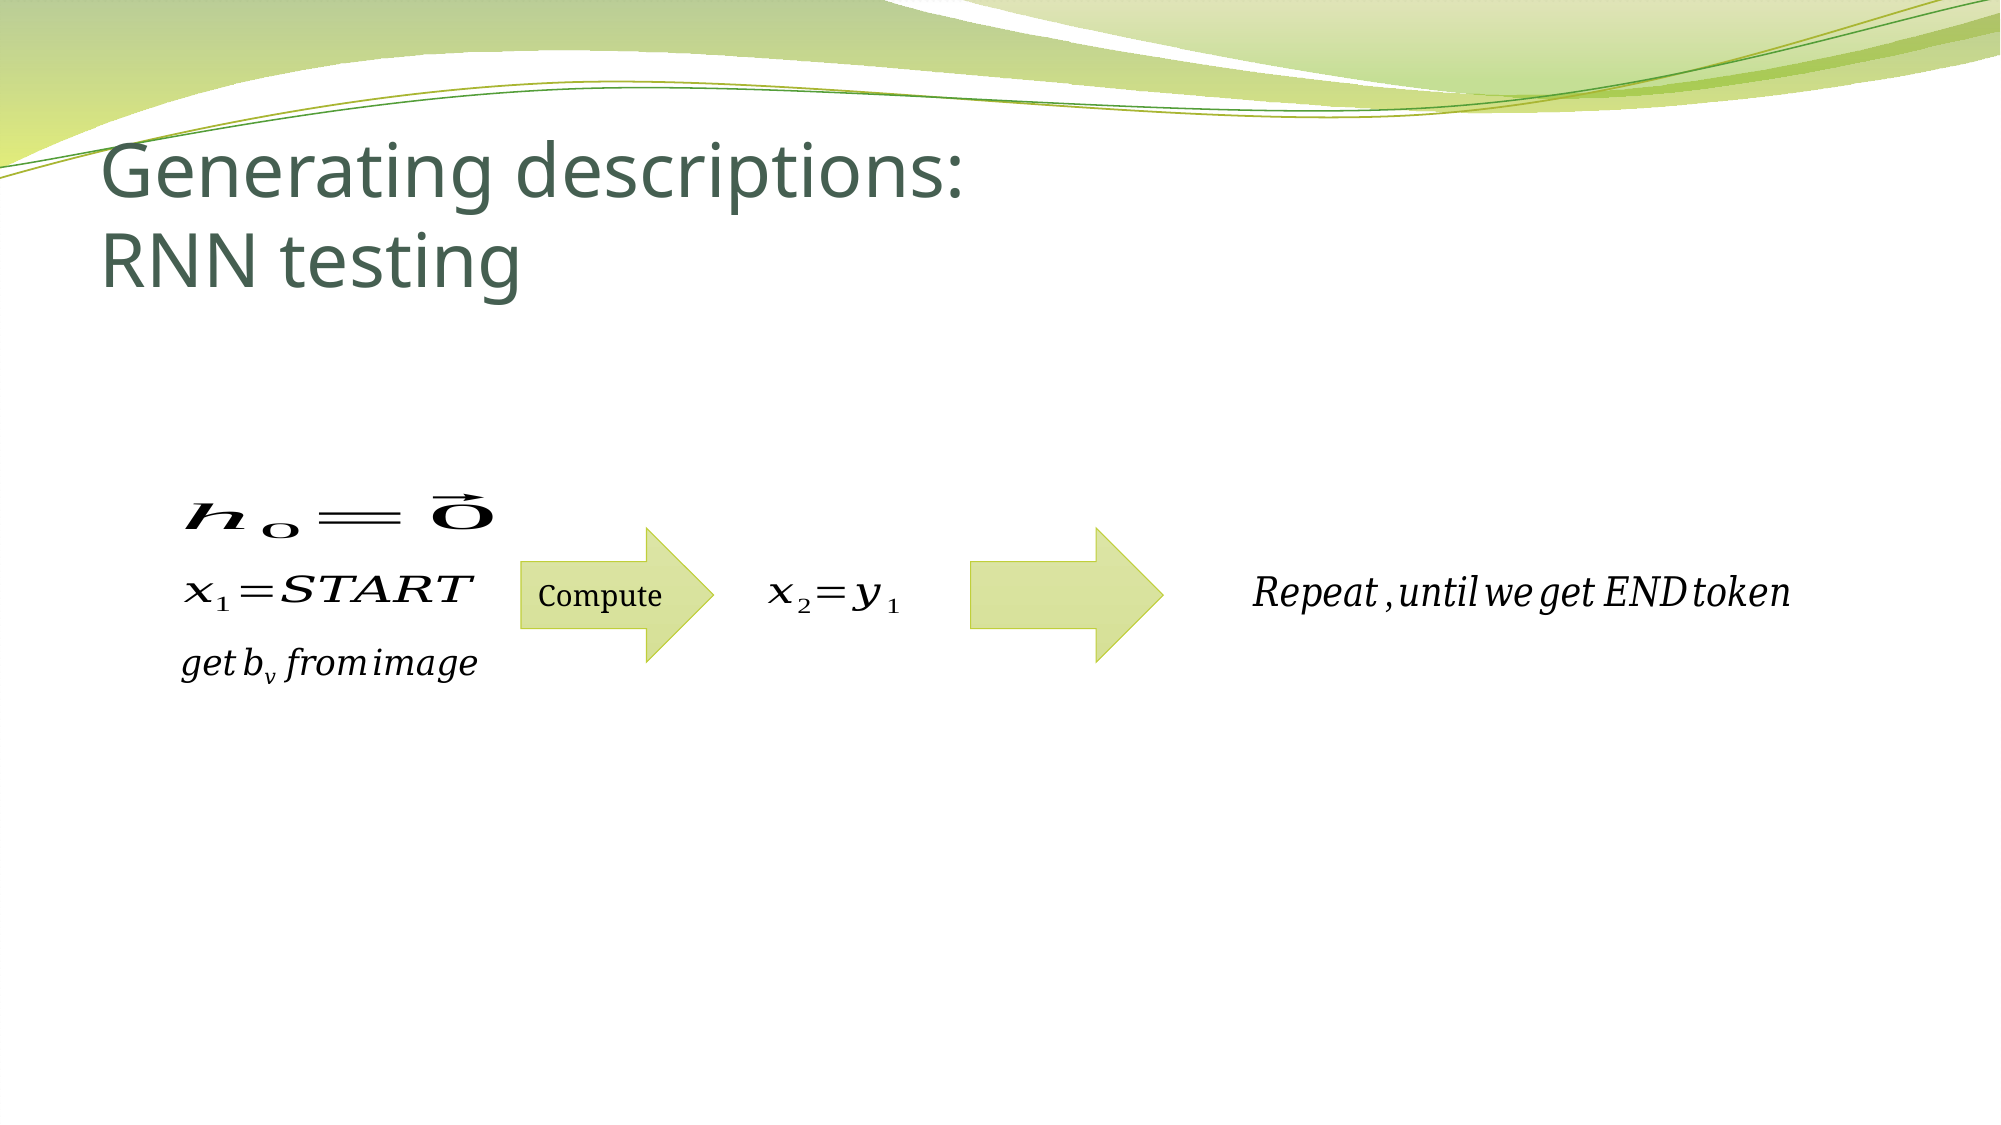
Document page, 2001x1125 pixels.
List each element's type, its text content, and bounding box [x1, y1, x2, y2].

text_box [970, 526, 1165, 664]
title Generating descriptions: RNN testing [99, 115, 1900, 303]
